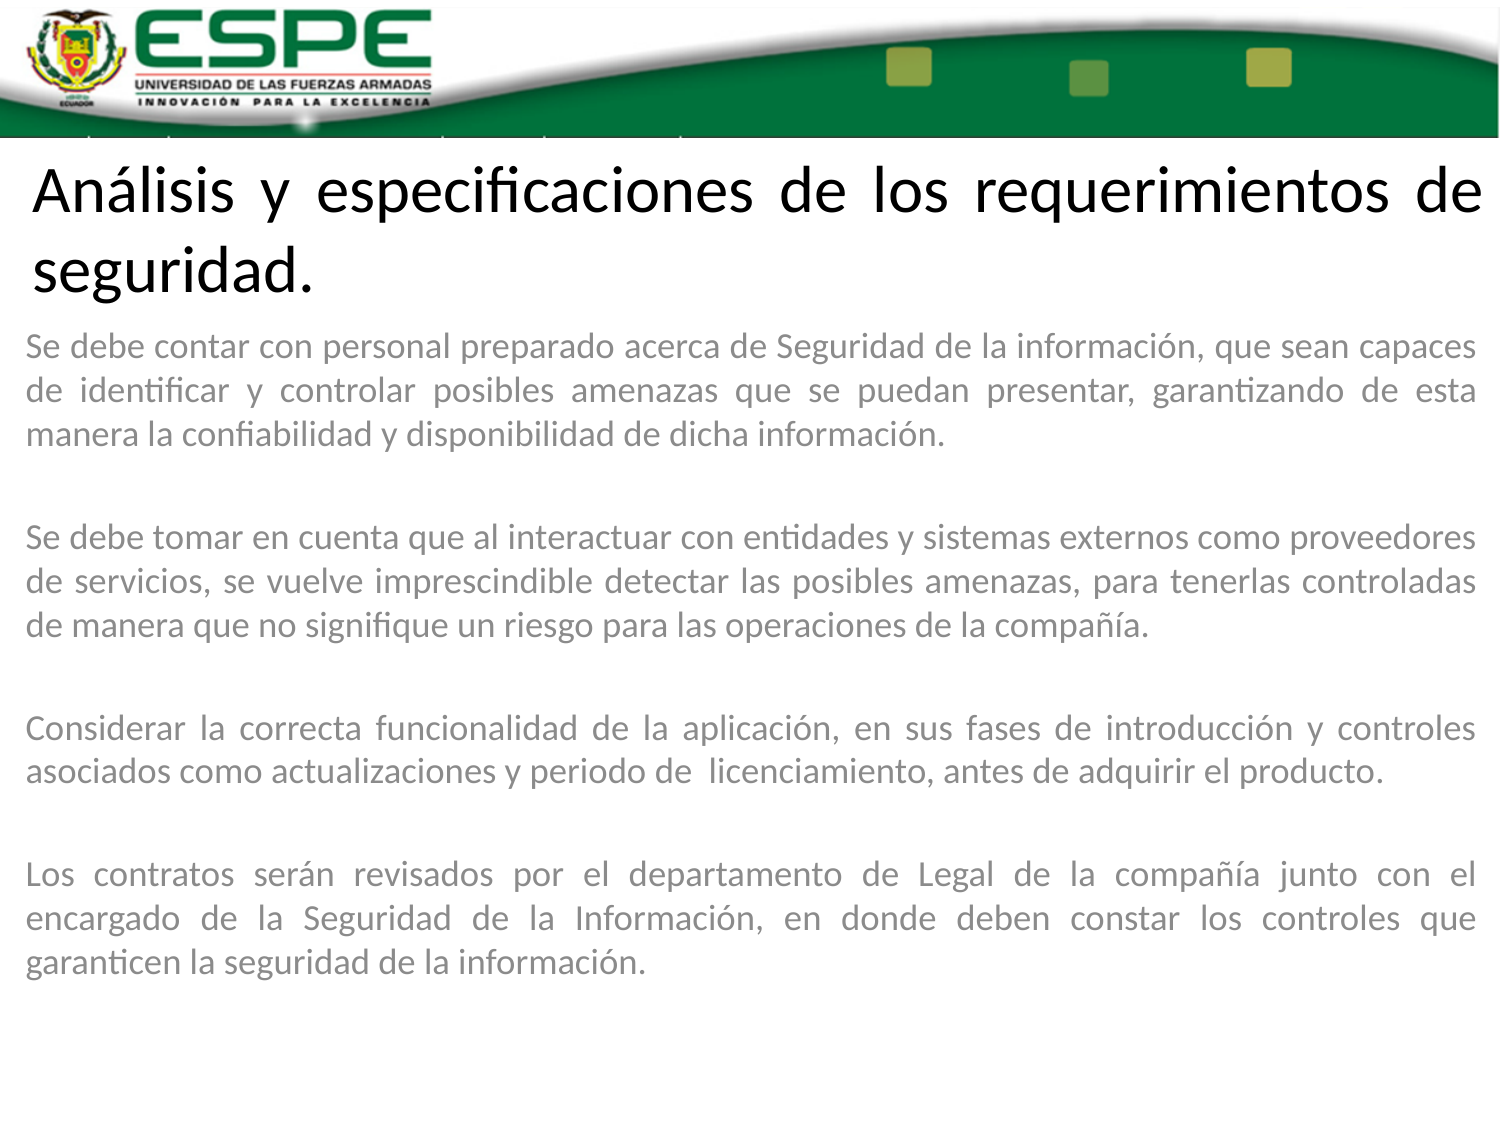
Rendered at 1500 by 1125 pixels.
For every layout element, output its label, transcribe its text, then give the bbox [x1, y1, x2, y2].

title Análisis y especificaciones de los requerimientos de seguridad. [17, 160, 1500, 291]
picture [0, 6, 1500, 138]
subtitle Se debe contar con personal preparado acerca de Seguridad de la información, que sean capaces de identificar y controlar posibles amenazas que se puedan presentar, garantizando de esta manera la confiabilidad y disponibilidad de dicha información. Se debe tomar en cuenta que al interactuar con entidades y sistemas externos como proveedores de servicios, se vuelve imprescindible detectar las posibles amenazas, para tenerlas controladas de manera que no signifique un riesgo para las operaciones de la compañía. Considerar la correcta funcionalidad de la aplicación, en sus fases de introducción y controles asociados como actualizaciones y periodo de licenciamiento, antes de adquirir el producto. Los contratos serán revisados por el departamento de Legal de la compañía junto con el encargado de la Seguridad de la Información, en donde deben constar los controles que garanticen la seguridad de la información. [10, 314, 1493, 1125]
